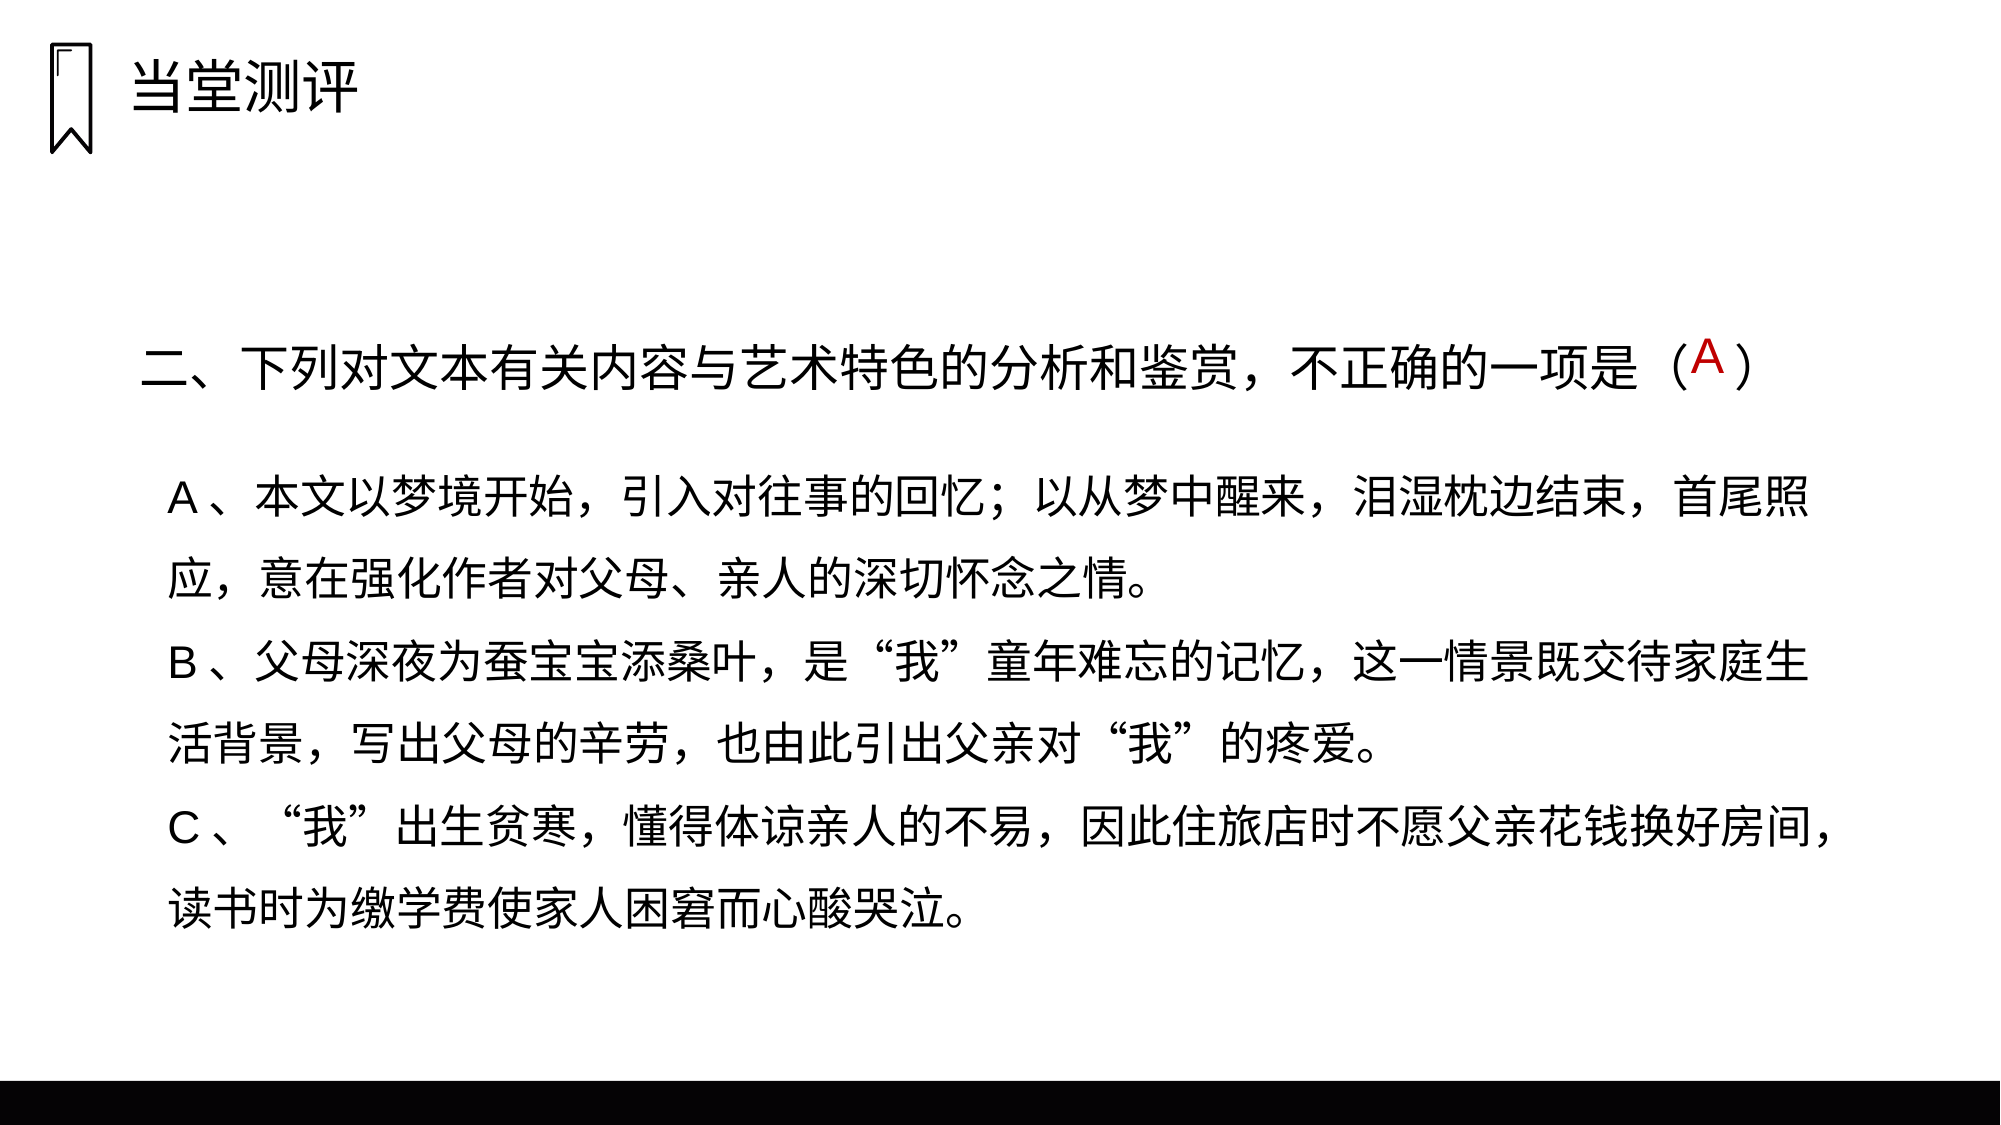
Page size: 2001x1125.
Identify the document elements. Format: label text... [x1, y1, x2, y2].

text_box 二、下列对文本有关内容与艺术特色的分析和鉴赏，不正确的一项是（ ） [124, 298, 1800, 404]
text_box A [1676, 316, 1763, 392]
text_box 当堂测评 [112, 42, 375, 128]
text_box A、本文以梦境开始，引入对往事的回忆；以从梦中醒来，泪湿枕边结束，首尾照应，意在强化作者对父母、亲人的深切怀念之情。 B、父母深夜为蚕宝宝添桑叶，是“我”童年难忘的记忆，这一情景既交待家庭生活背景，写出父母的辛劳，也由此引出父亲对“我”的疼爱。 C、“我”出生贫寒，懂得体谅亲人的不易，因此住旅店时不愿父亲花钱换好房间，读书时为缴学费使家人困窘而心酸哭泣。 [152, 432, 1841, 942]
